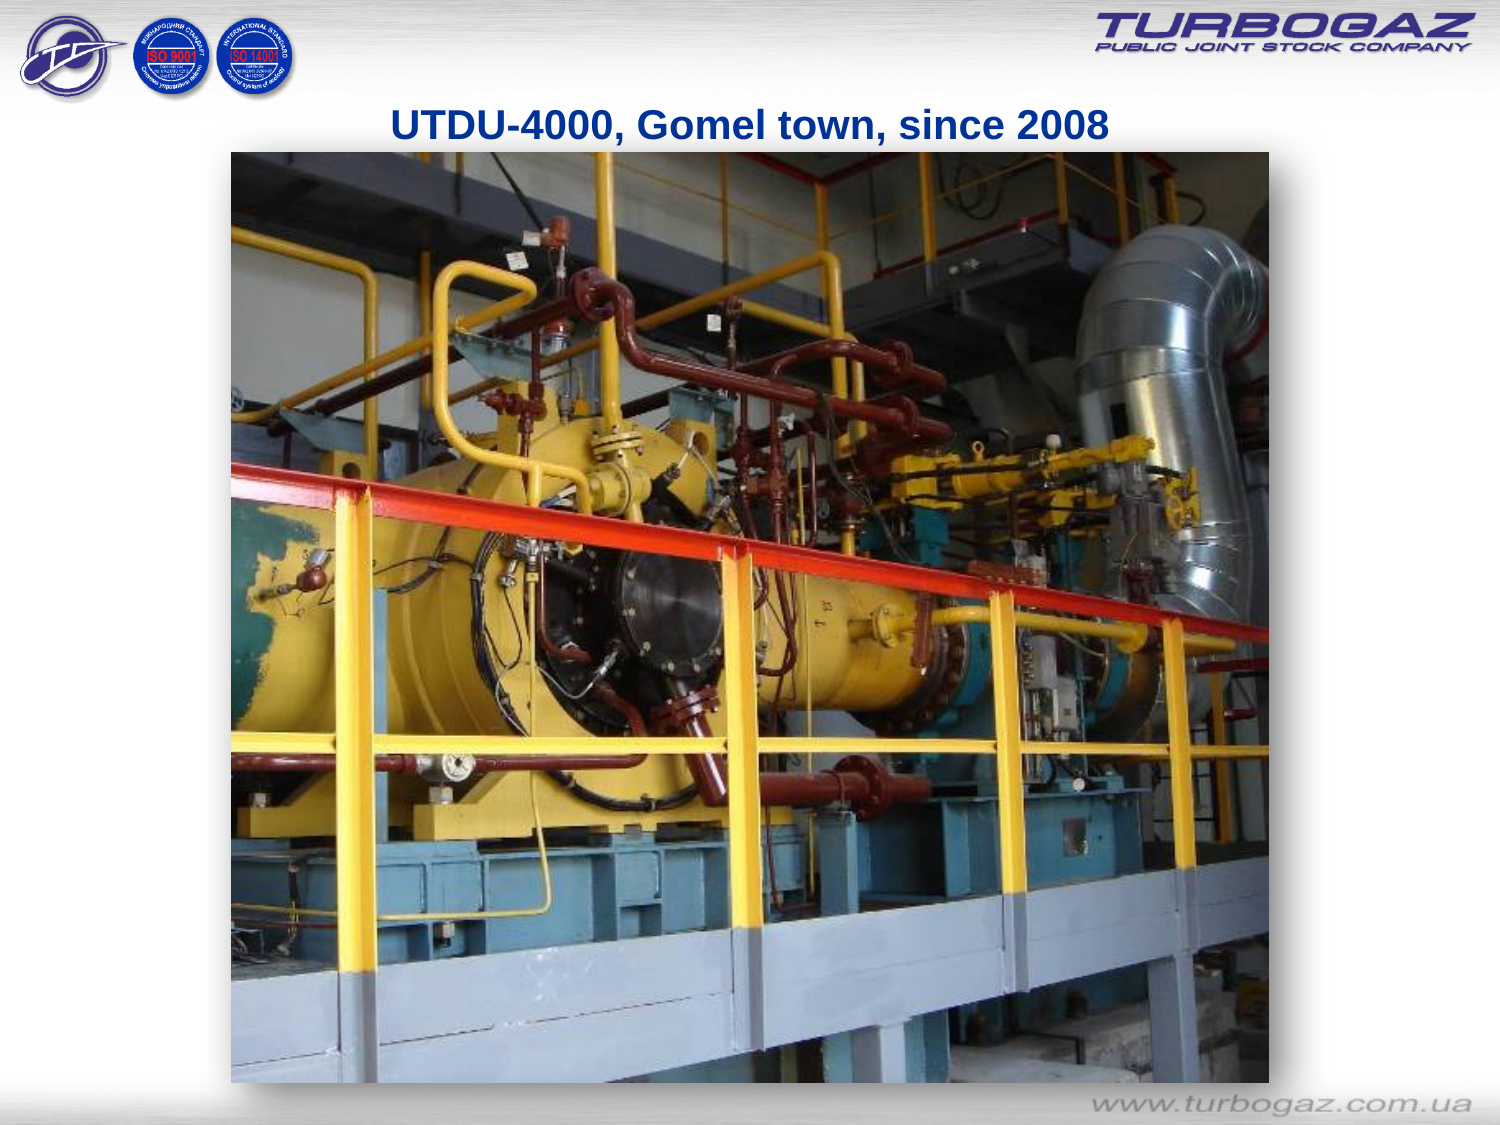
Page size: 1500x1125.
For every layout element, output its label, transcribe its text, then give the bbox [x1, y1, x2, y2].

picture [0, 152, 1500, 1125]
title UTDU-4000, Gomel town, since 2008 [0, 90, 1500, 173]
picture [0, 0, 1500, 90]
